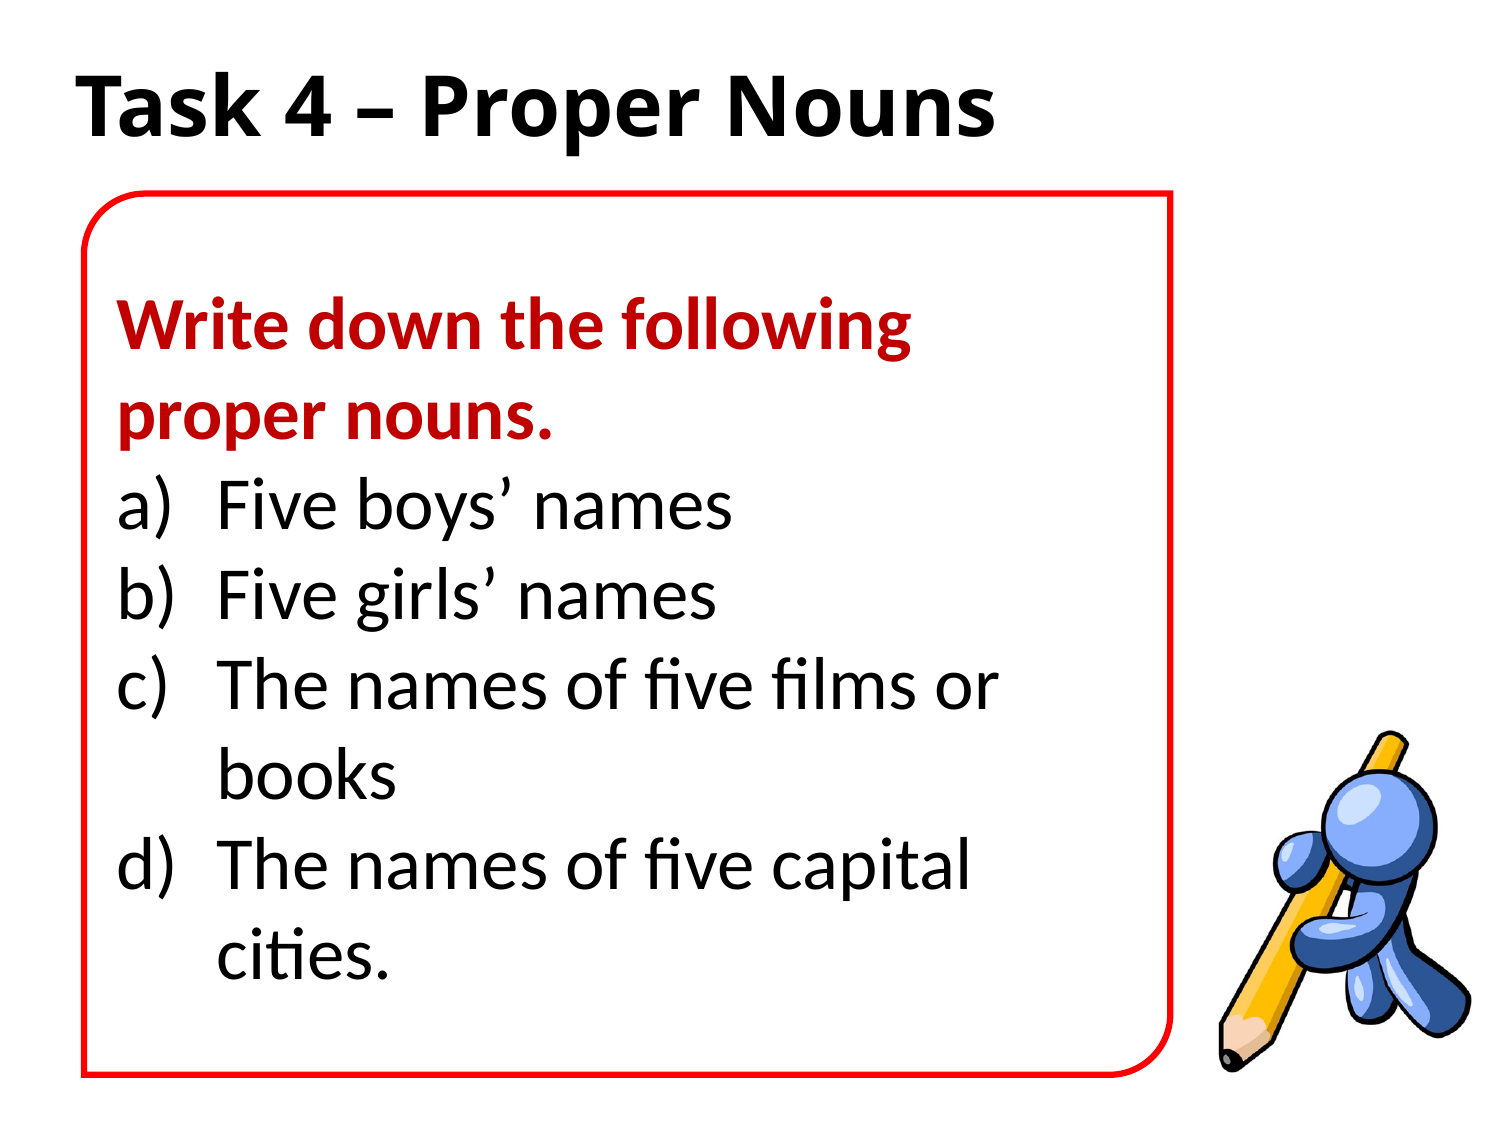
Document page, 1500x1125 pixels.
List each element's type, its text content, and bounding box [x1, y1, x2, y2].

text_box Write down the following proper nouns. Five boys’ names Five girls’ names The names of five films or books The names of five capital cities. [82, 192, 1172, 1076]
title Task 4 – Proper Nouns [59, 55, 1187, 163]
picture [1200, 727, 1480, 1075]
